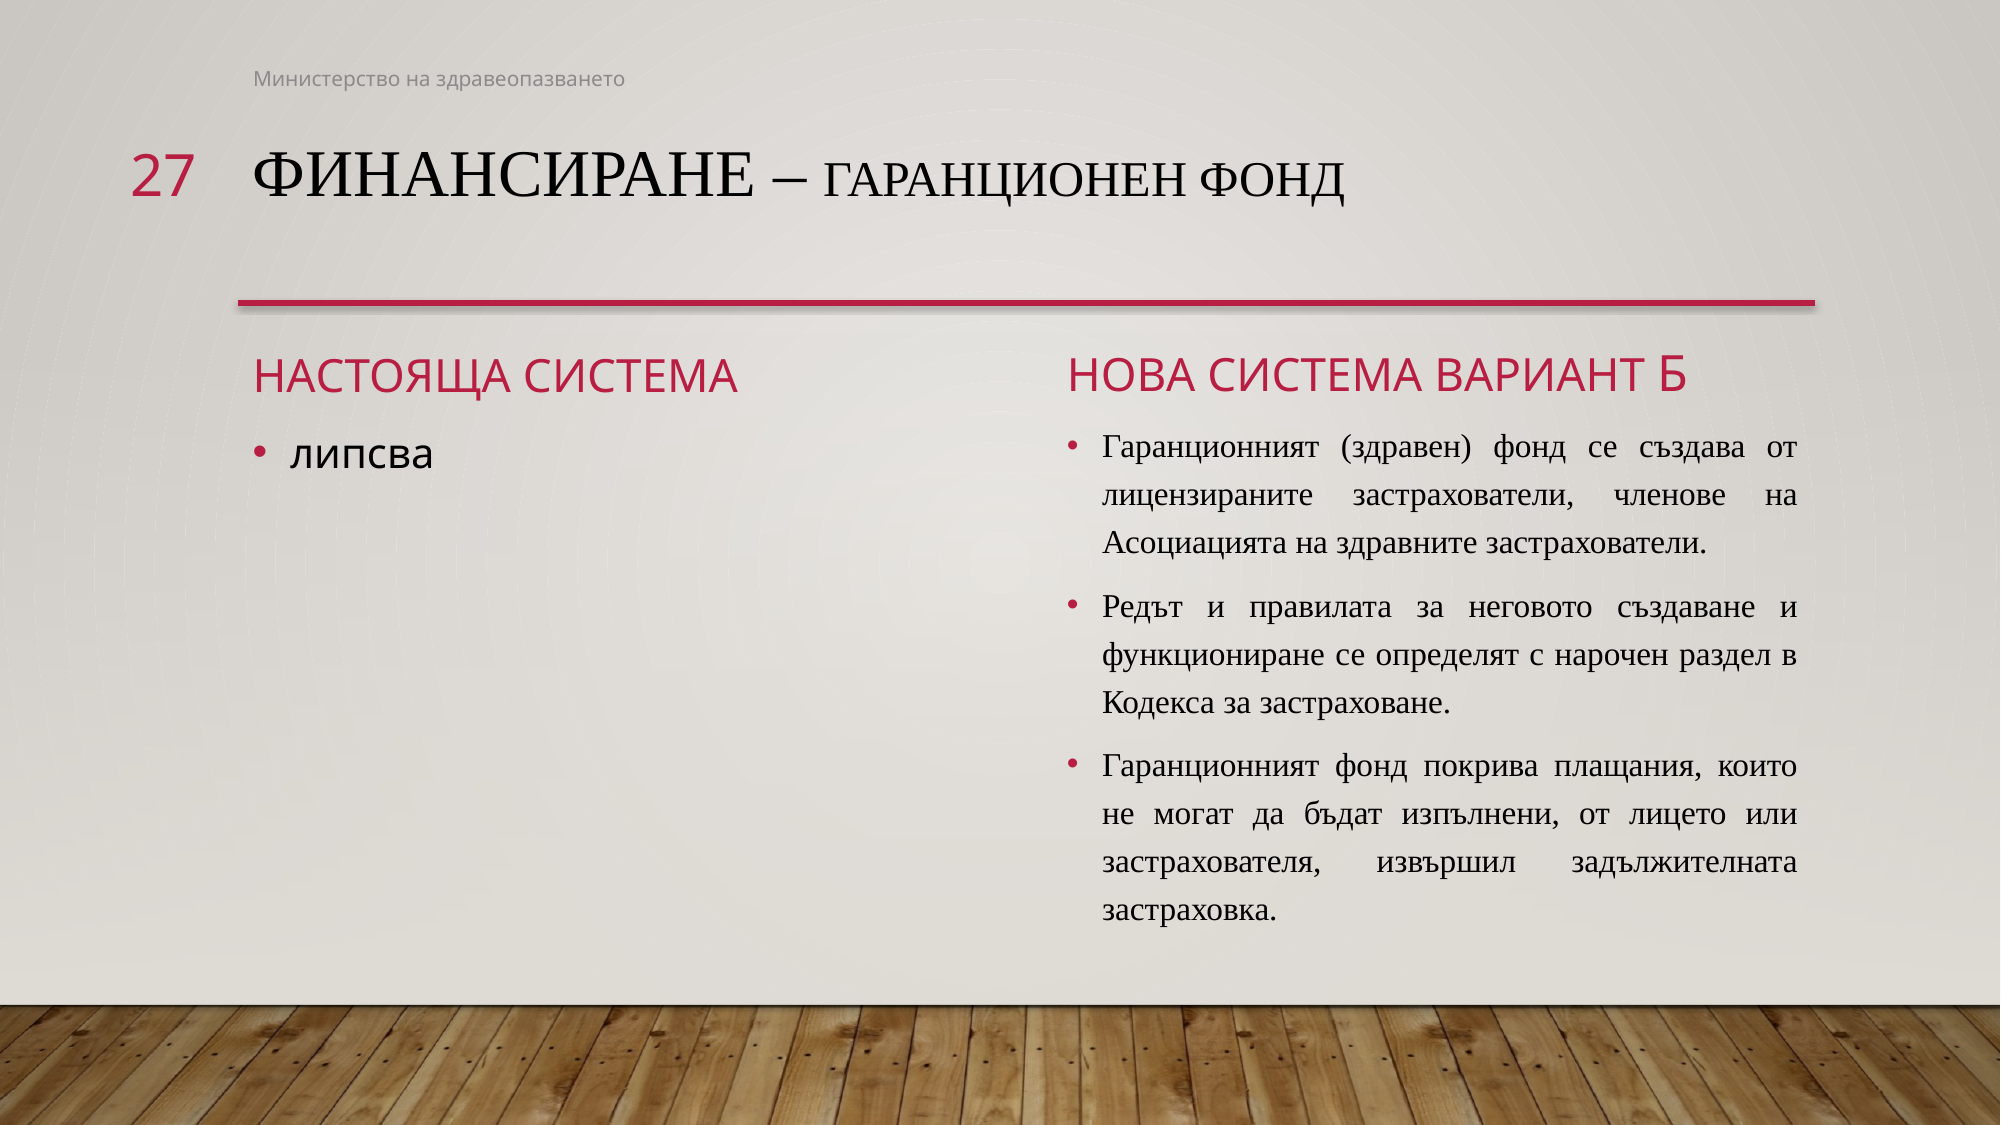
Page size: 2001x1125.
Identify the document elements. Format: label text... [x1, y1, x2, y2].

footer Министерство на здравеопазването [238, 54, 1213, 105]
list Гаранционният (здравен) фонд се създава от лицензираните застрахователи, членове на Асоциацията на здравните застрахователи. Редът и правилата за неговото създаване и функциониране се определят с нарочен раздел в Кодекса за застраховане. Гаранционният фонд покрива плащания, които не могат да бъдат изпълнени, от лицето или застрахователя, извършил задължителната застраховка. [1051, 408, 1814, 946]
picture [0, 1005, 2000, 1125]
slide_number 27 [78, 131, 212, 214]
list Настояща система [237, 331, 1000, 408]
title Финансиране – Гаранционен фонд [237, 131, 1814, 306]
list липсва [237, 408, 1000, 946]
list Нова система вариант б [1051, 331, 1814, 408]
